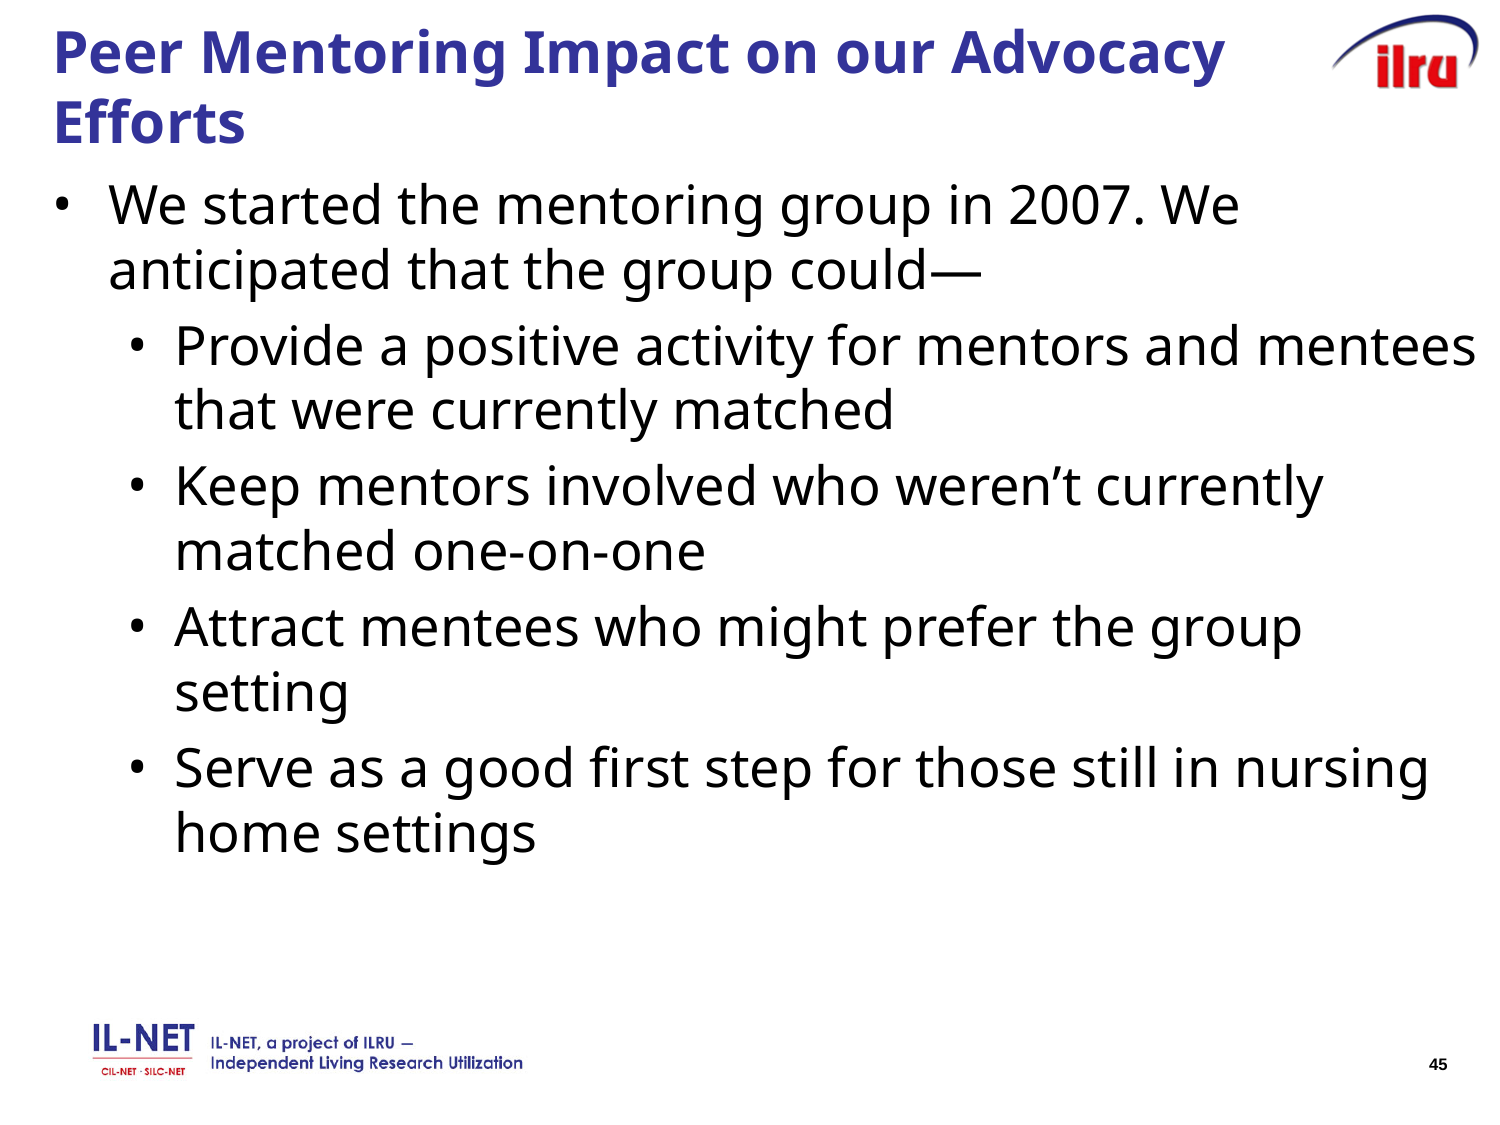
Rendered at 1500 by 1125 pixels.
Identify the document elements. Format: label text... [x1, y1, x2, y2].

list We started the mentoring group in 2007. We anticipated that the group could― Provide a positive activity for mentors and mentees that were currently matched Keep mentors involved who weren’t currently matched one-on-one Attract mentees who might prefer the group setting Serve as a good first step for those still in nursing home settings [37, 162, 1500, 1000]
picture [75, 1005, 540, 1092]
title Peer Mentoring Impact on our Advocacy Efforts [37, 20, 1300, 150]
picture [1330, 12, 1494, 90]
